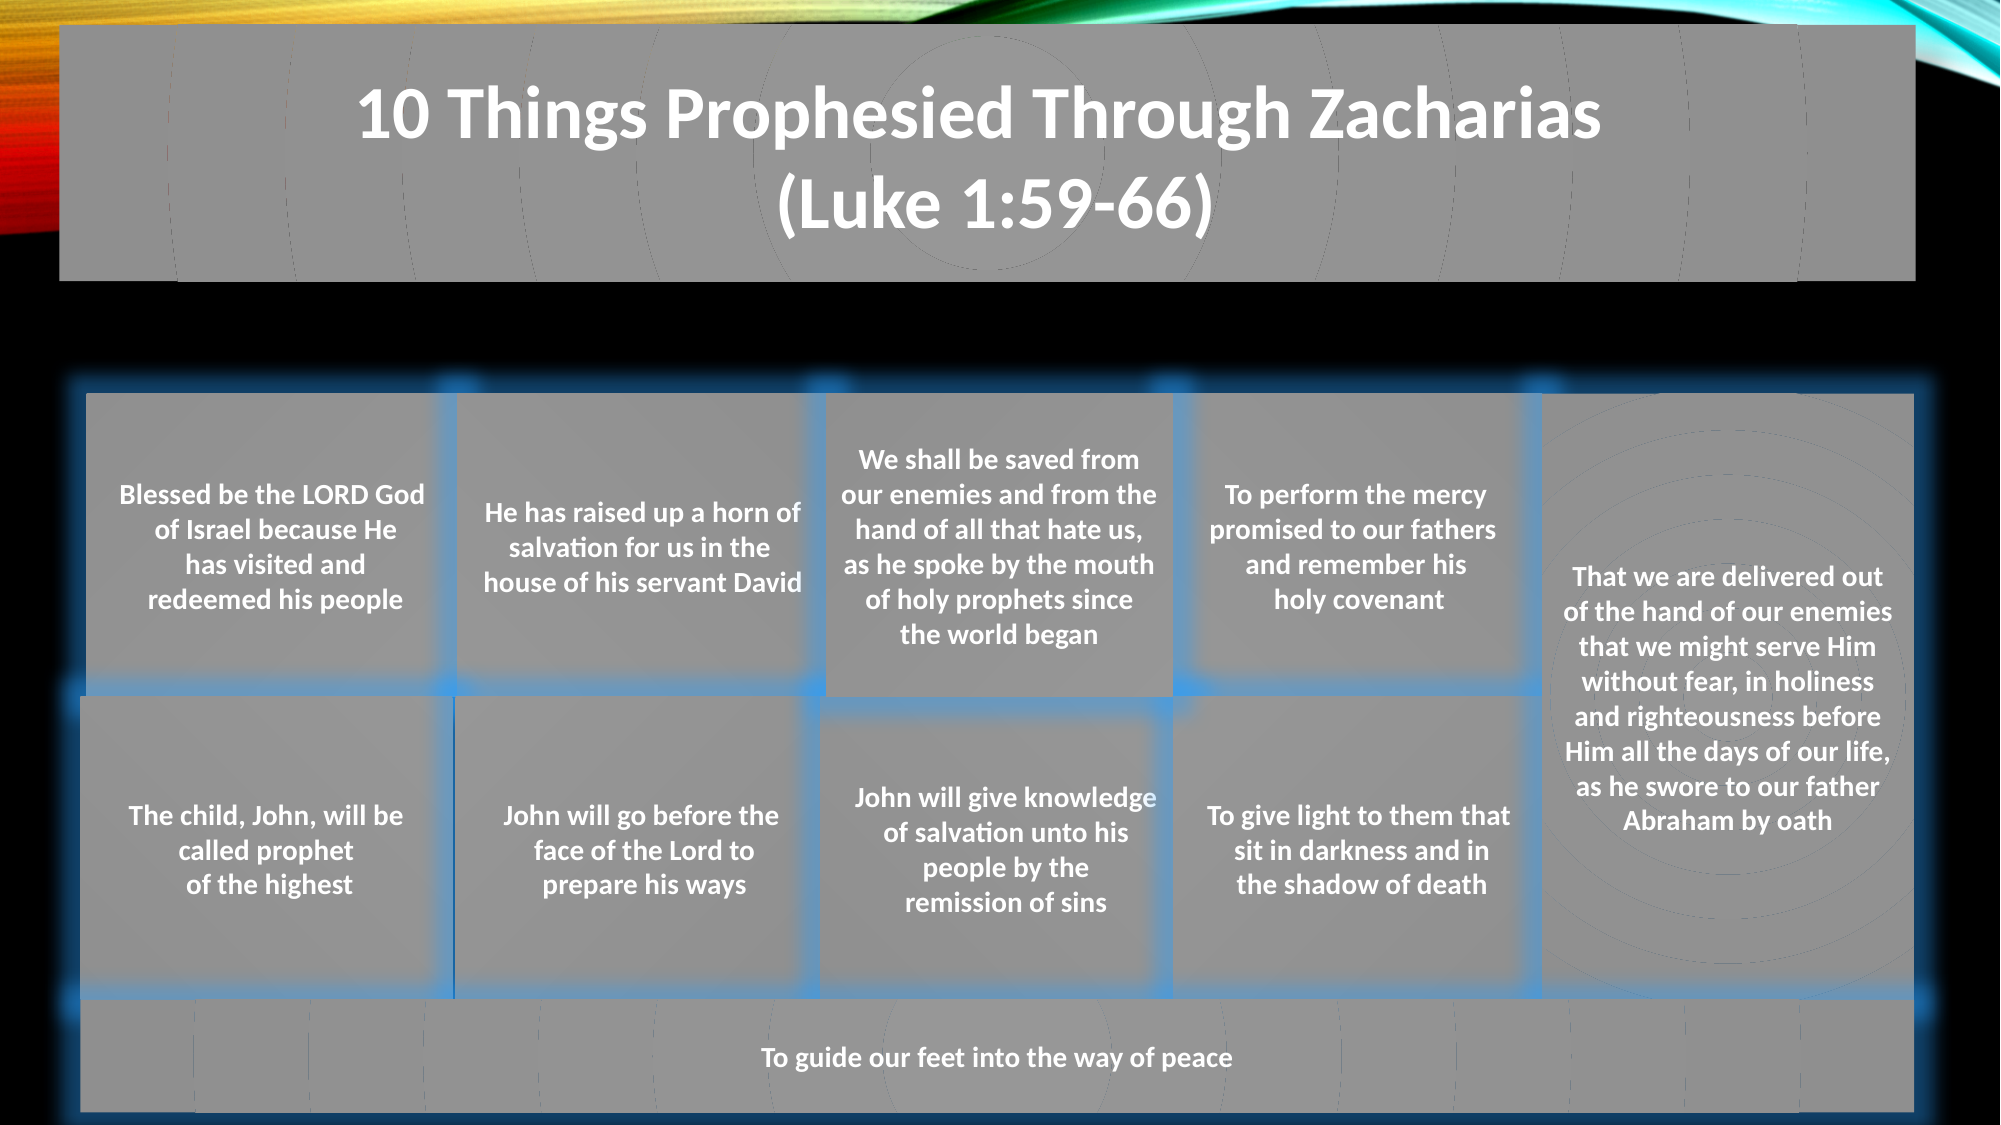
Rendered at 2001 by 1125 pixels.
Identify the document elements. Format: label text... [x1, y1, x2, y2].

text_box To perform the mercy promised to our fathers and remember his holy covenant [1202, 393, 1514, 668]
text_box John will go before the face of the Lord to prepare his ways [454, 696, 789, 967]
picture [0, 0, 2000, 237]
text_box We shall be saved from our enemies and from the hand of all that hate us, as he spoke by the mouth of holy prophets since the world began [825, 393, 1174, 698]
text_box 10 Things Prophesied Through Zacharias (Luke 1:59-66) [58, 24, 1917, 282]
text_box John will give knowledge of salvation unto his people by the remission of sins [819, 729, 1142, 967]
text_box To guide our feet into the way of peace [79, 999, 1915, 1113]
text_box The child, John, will be called prophet of the highest [79, 696, 426, 970]
text_box That we are delivered out of the hand of our enemies that we might serve Him without fear, in holiness and righteousness before Him all the days of our life, as he swore to our father Abraham by oath [1541, 393, 1915, 967]
text_box To give light to them that sit in darkness and in the shadow of death [1172, 696, 1511, 967]
text_box He has raised up a horn of salvation for us in the house of his servant David [456, 393, 797, 668]
text_box Blessed be the LORD God of Israel because He has visited and redeemed his people [86, 393, 428, 668]
